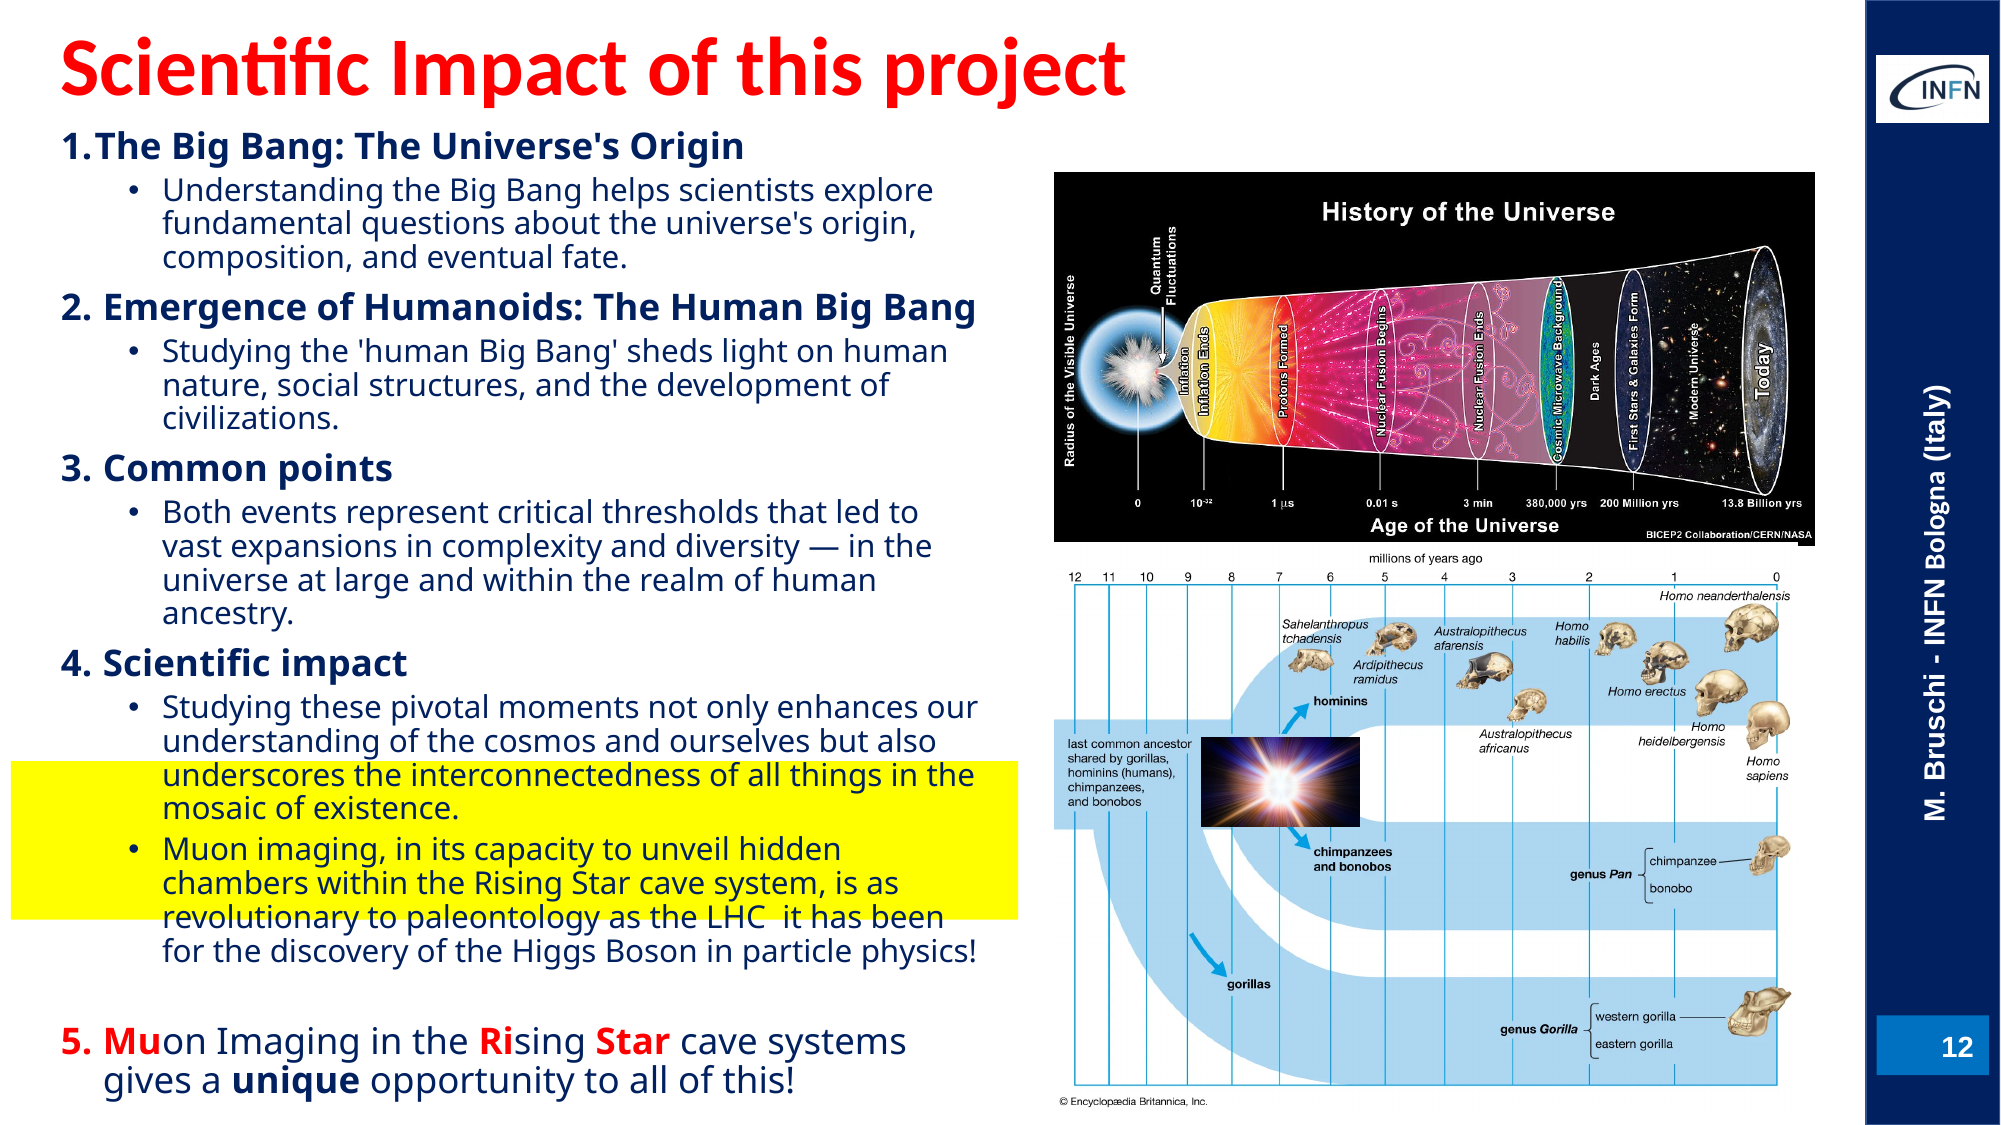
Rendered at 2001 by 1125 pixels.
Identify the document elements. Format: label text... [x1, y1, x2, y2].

picture [1054, 172, 1815, 546]
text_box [1054, 542, 1799, 1112]
list The Big Bang: The Universe's Origin Understanding the Big Bang helps scientists explore fundamental questions about the universe's origin, composition, and eventual fate. Emergence of Humanoids: The Human Big Bang Studying the 'human Big Bang' sheds light on human nature, social structures, and the development of civilizations. Common points Both events represent critical thresholds that led to vast expansions in complexity and diversity — in the universe at large and within the realm of human ancestry. Scientific impact Studying these pivotal moments not only enhances our understanding of the cosmos and ourselves but also underscores the interconnectedness of all things in the mosaic of existence. Muon imaging, in its capacity to unveil hidden chambers within the Rising Star cave system, is as revolutionary to paleontology as the LHC it has been for the discovery of the Higgs Boson in particle physics! Muon Imaging in the Rising Star cave systems gives a unique opportunity to all of this! [45, 120, 1000, 1111]
title Scientific Impact of this project [45, 0, 1837, 149]
text_box [10, 760, 45, 921]
picture [1876, 55, 1989, 123]
text_box [1000, 760, 1019, 921]
slide_number 12 [1876, 1015, 1989, 1076]
footer M. Bruschi - INFN Bologna (Italy) [1902, 319, 1963, 887]
